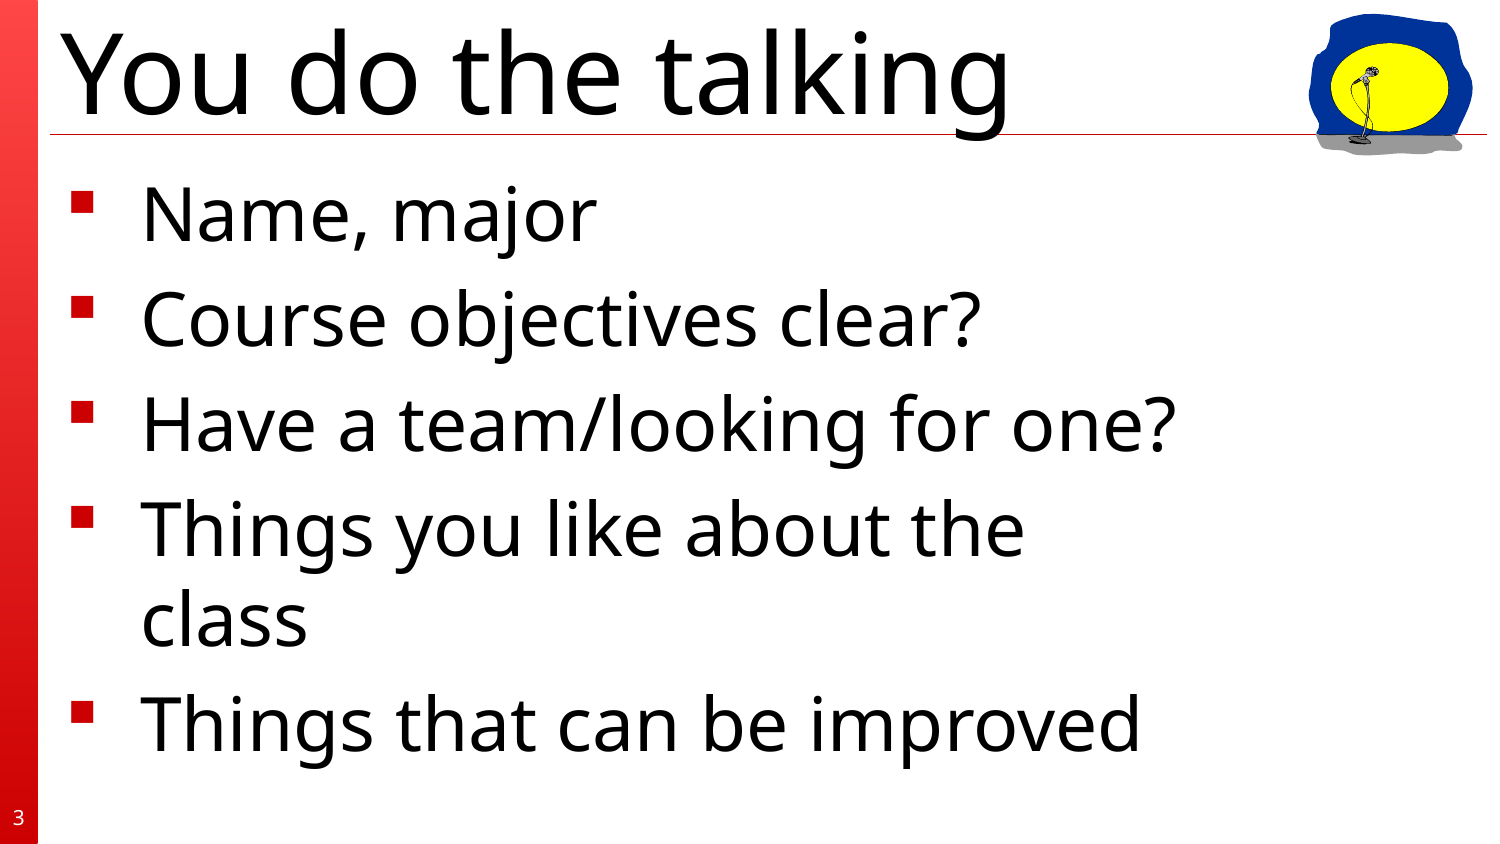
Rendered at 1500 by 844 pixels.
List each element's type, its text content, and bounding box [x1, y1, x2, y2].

slide_number 3 [0, 796, 38, 842]
list Name, major Course objectives clear? Have a team/looking for one? Things you like about the class Things that can be improved [50, 159, 1225, 822]
